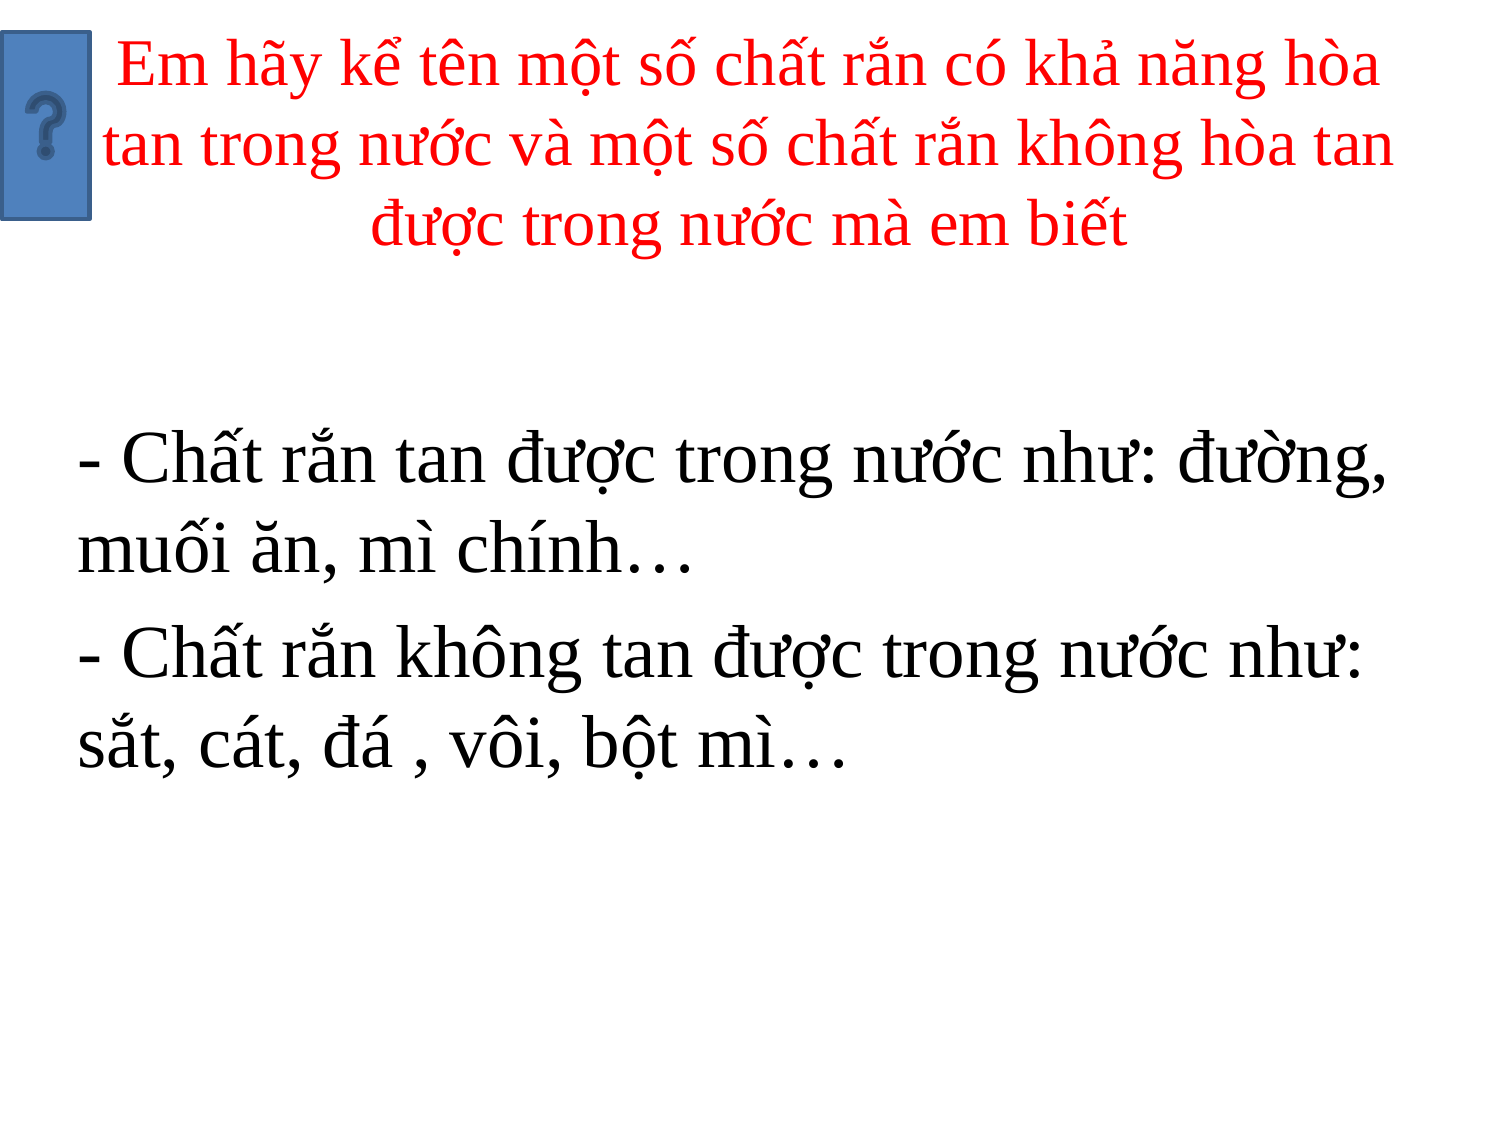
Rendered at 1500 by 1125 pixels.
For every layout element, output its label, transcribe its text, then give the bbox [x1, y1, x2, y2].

text_box [0, 30, 92, 221]
list - Chất rắn tan được trong nước như: đường, muối ăn, mì chính… - Chất rắn không tan được trong nước như: sắt, cát, đá , vôi, bột mì… [62, 399, 1413, 1053]
title Em hãy kể tên một số chất rắn có khả năng hòa tan trong nước và một số chất rắn không hòa tan được trong nước mà em biết [75, 11, 1425, 267]
